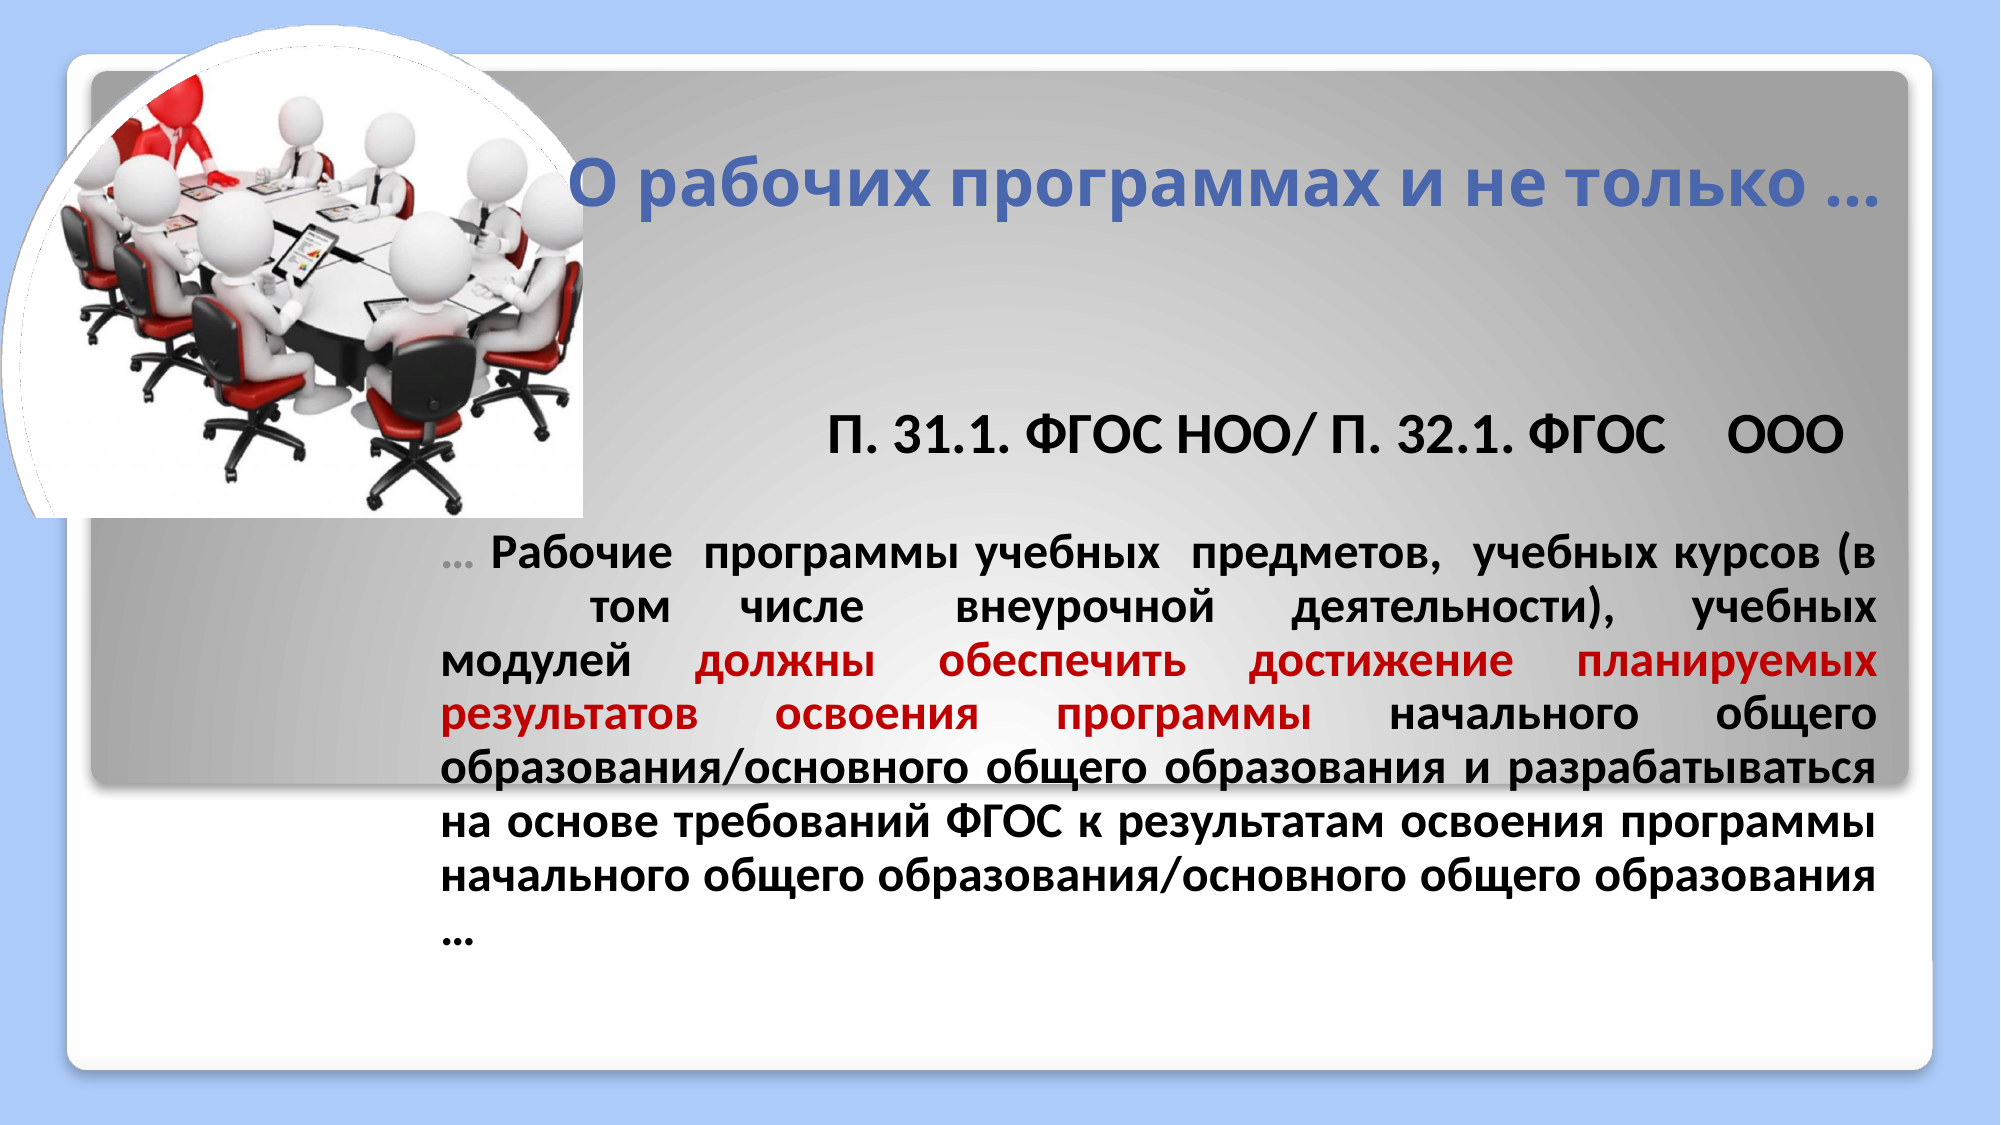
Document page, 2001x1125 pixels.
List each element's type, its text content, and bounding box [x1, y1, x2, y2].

text_box П. 31.1. ФГОС НОО/ П. 32.1. ФГОС ООО [812, 387, 1913, 473]
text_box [0, 24, 583, 518]
text_box … Рабочие программы учебных предметов, учебных курсов (в том числе внеурочной деятельности), учебных модулей должны обеспечить достижение планируемых результатов освоения программы начального общего образования/основного общего образования и разрабатываться на основе требований ФГОС к результатам освоения программы начального общего образования/основного общего образования … [424, 517, 1893, 1080]
title О рабочих программах и не только … [590, 101, 1945, 220]
